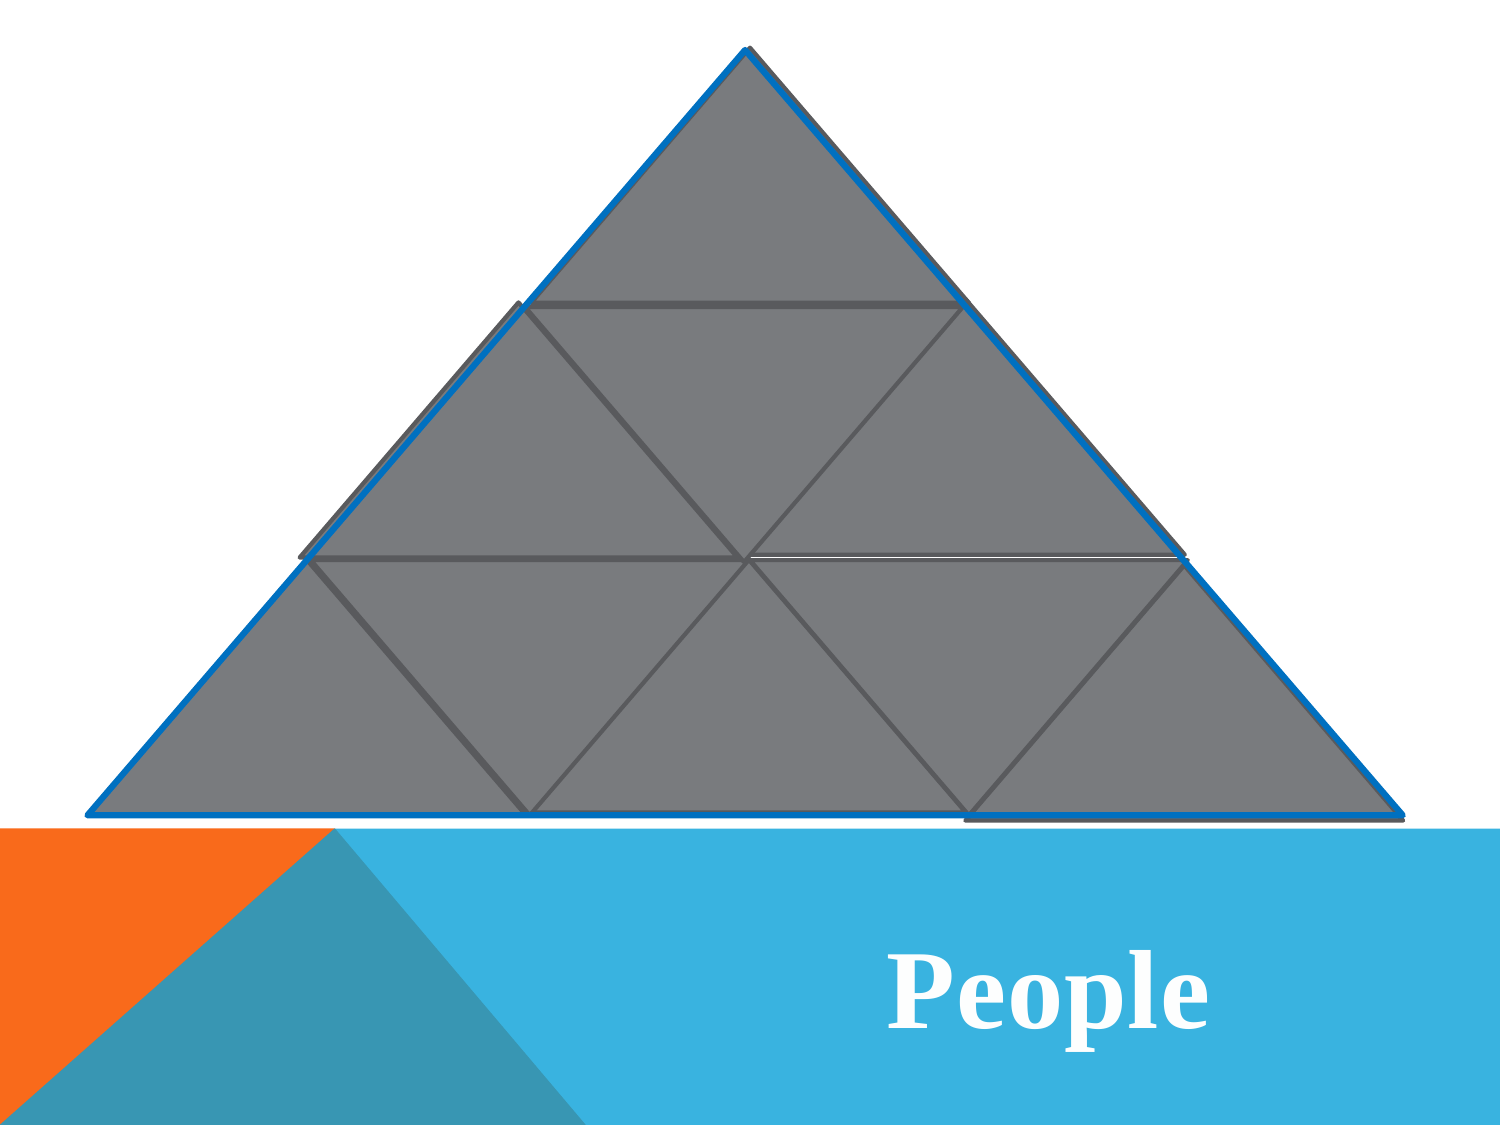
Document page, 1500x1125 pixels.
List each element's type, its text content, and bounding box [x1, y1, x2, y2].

text_box [297, 300, 523, 560]
text_box [85, 47, 1405, 818]
text_box [963, 818, 1406, 823]
text_box People [871, 908, 1226, 1059]
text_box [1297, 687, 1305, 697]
text_box [963, 297, 1187, 557]
text_box [746, 45, 967, 299]
